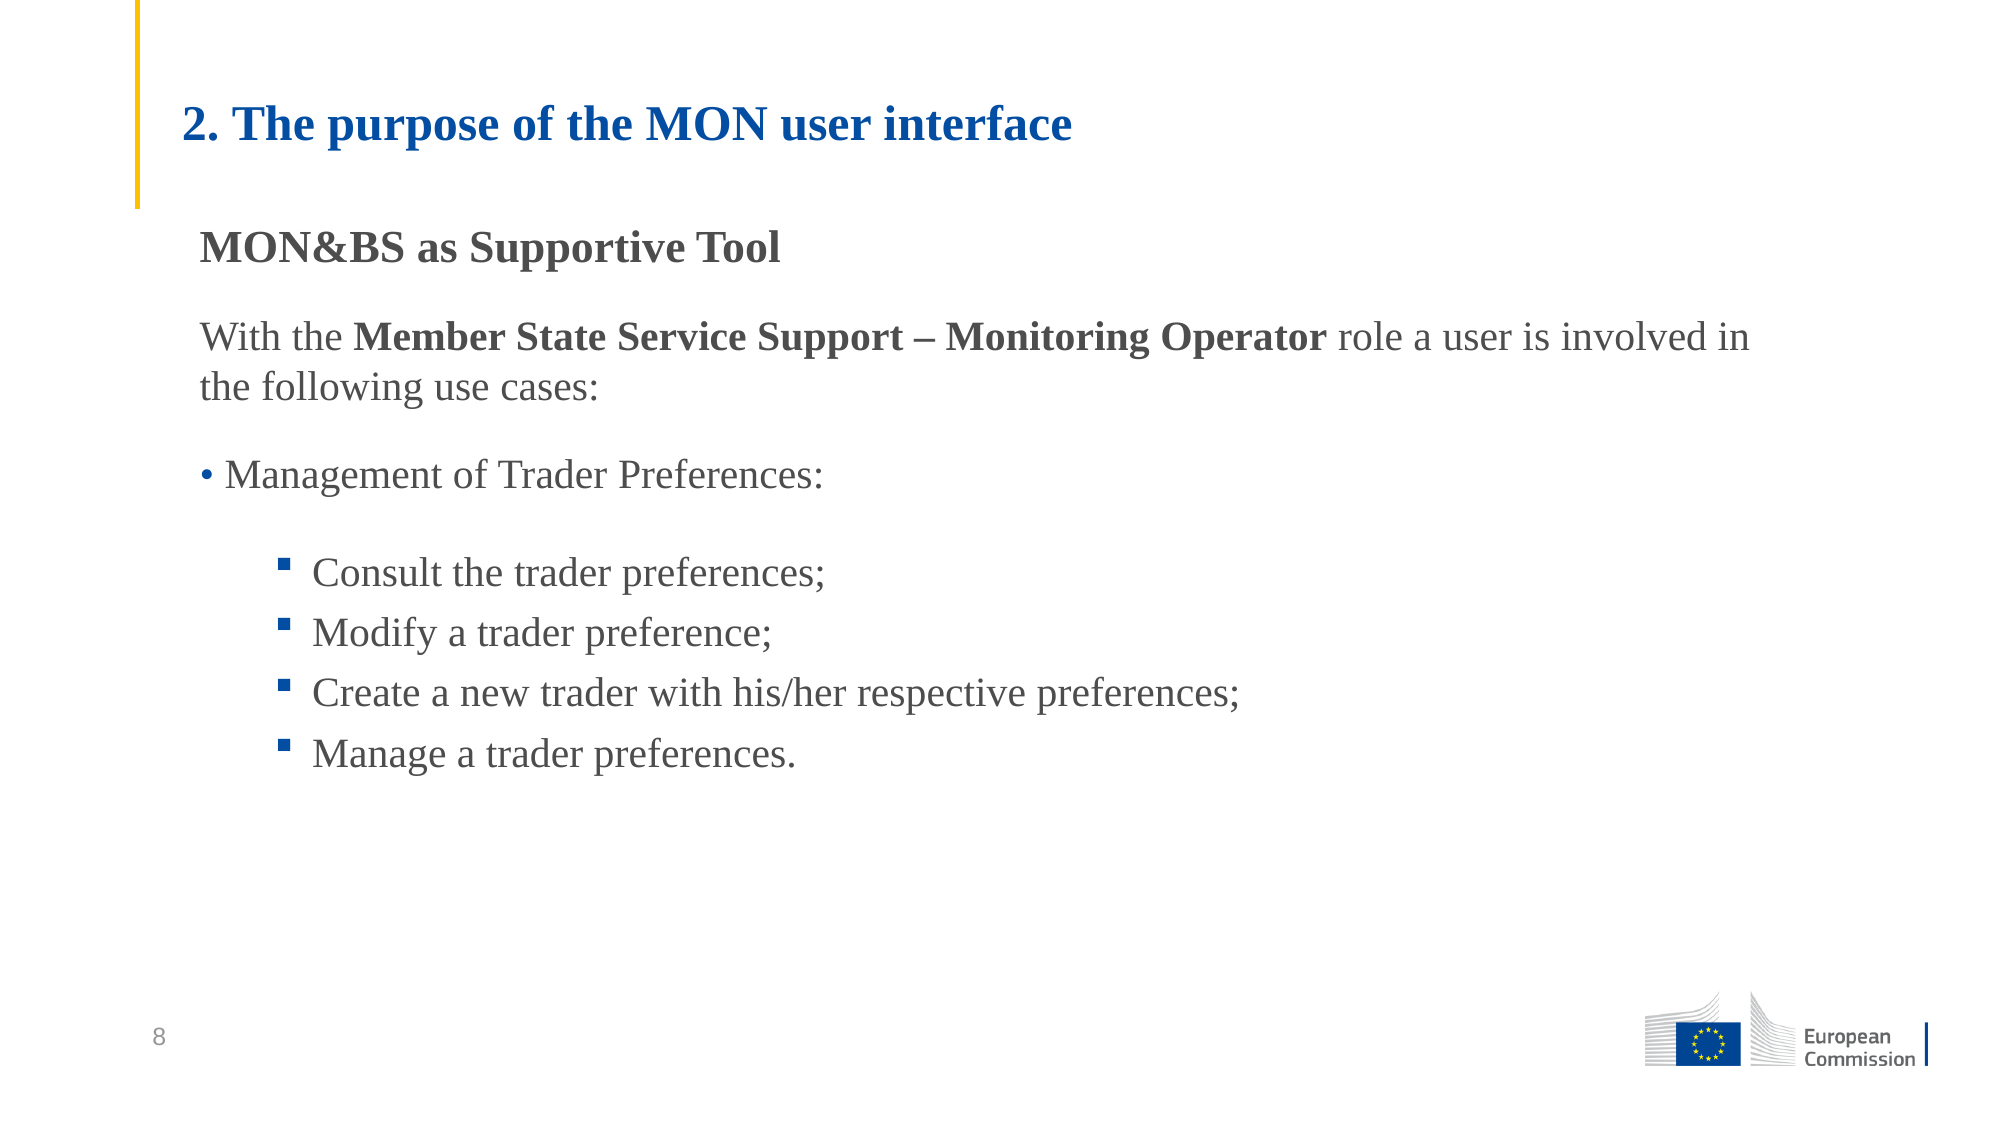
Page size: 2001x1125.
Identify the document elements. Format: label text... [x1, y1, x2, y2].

picture [1645, 991, 1928, 1066]
title 2. The purpose of the MON user interface [166, 77, 1892, 152]
list MON&BS as Supportive Tool With the Member State Service Support – Monitoring Operator role a user is involved in the following use cases: • Management of Trader Preferences: Consult the trader preferences; Modify a trader preference; Create a new trader with his/her respective preferences; Manage a trader preferences. [184, 208, 1825, 949]
slide_number 8 [137, 1005, 588, 1066]
